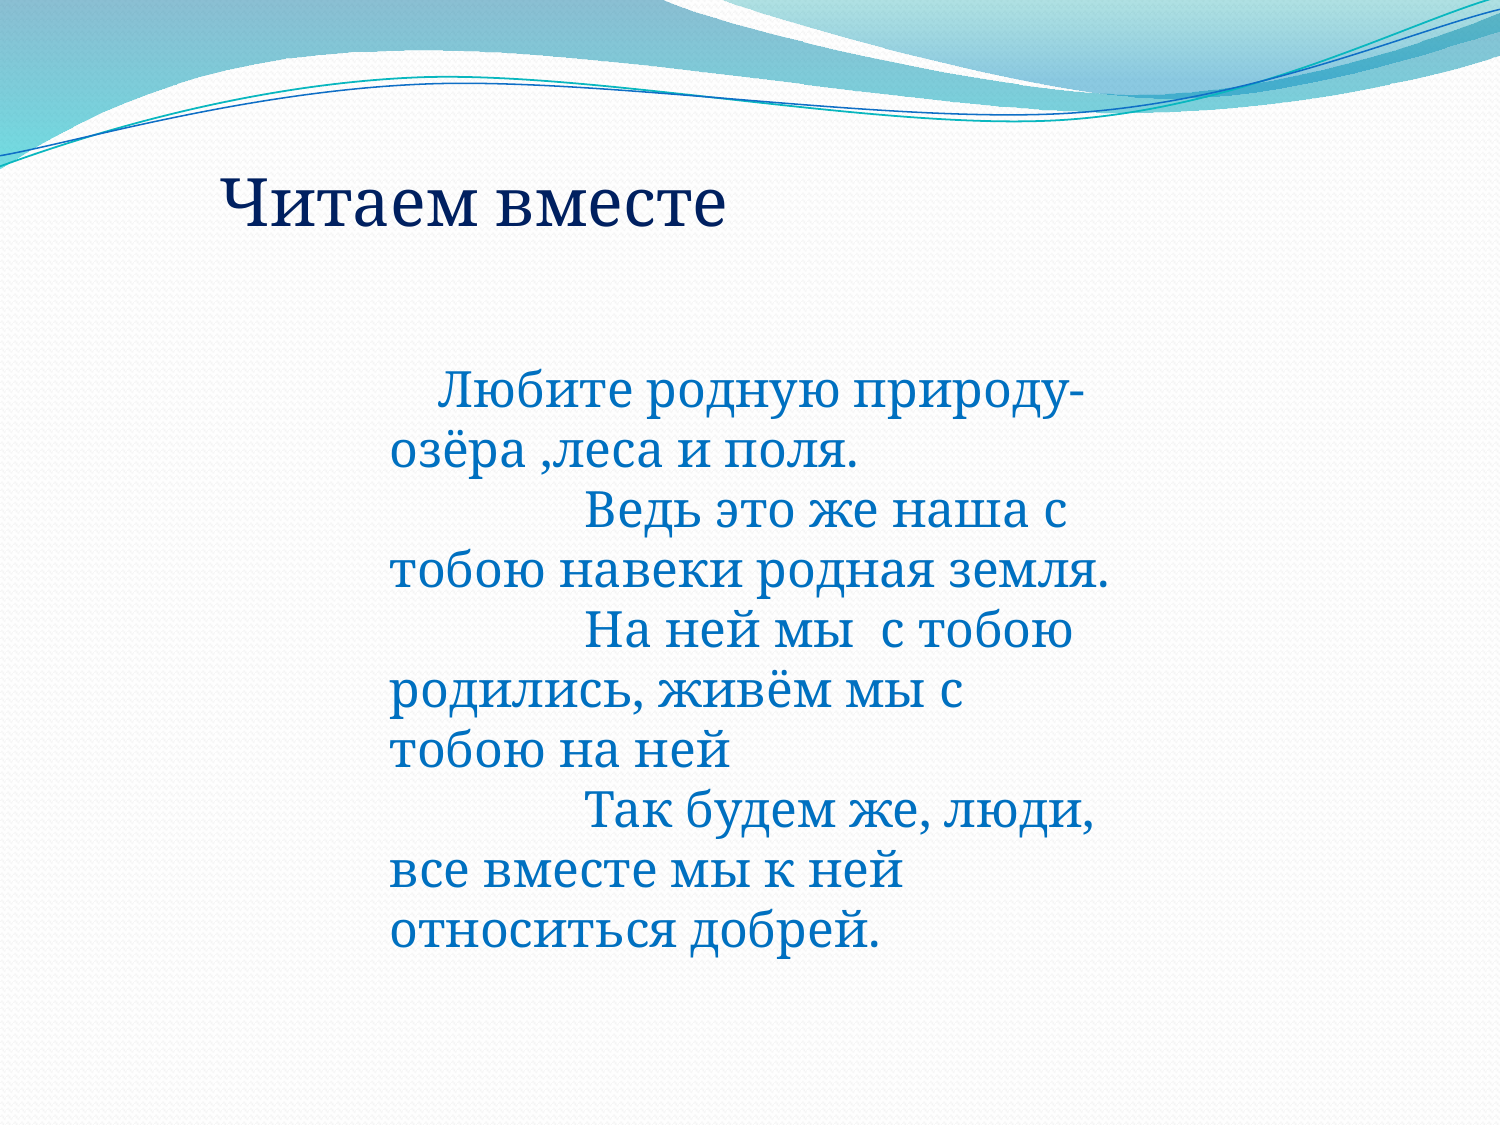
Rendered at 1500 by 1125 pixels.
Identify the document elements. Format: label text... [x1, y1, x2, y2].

text_box Любите родную природу-озёра ,леса и поля. Ведь это же наша с тобою навеки родная земля. На ней мы с тобою родились, живём мы с тобою на ней Так будем же, люди, все вместе мы к ней относиться добрей. [374, 350, 1125, 1086]
text_box Читаем вместе [205, 152, 744, 247]
